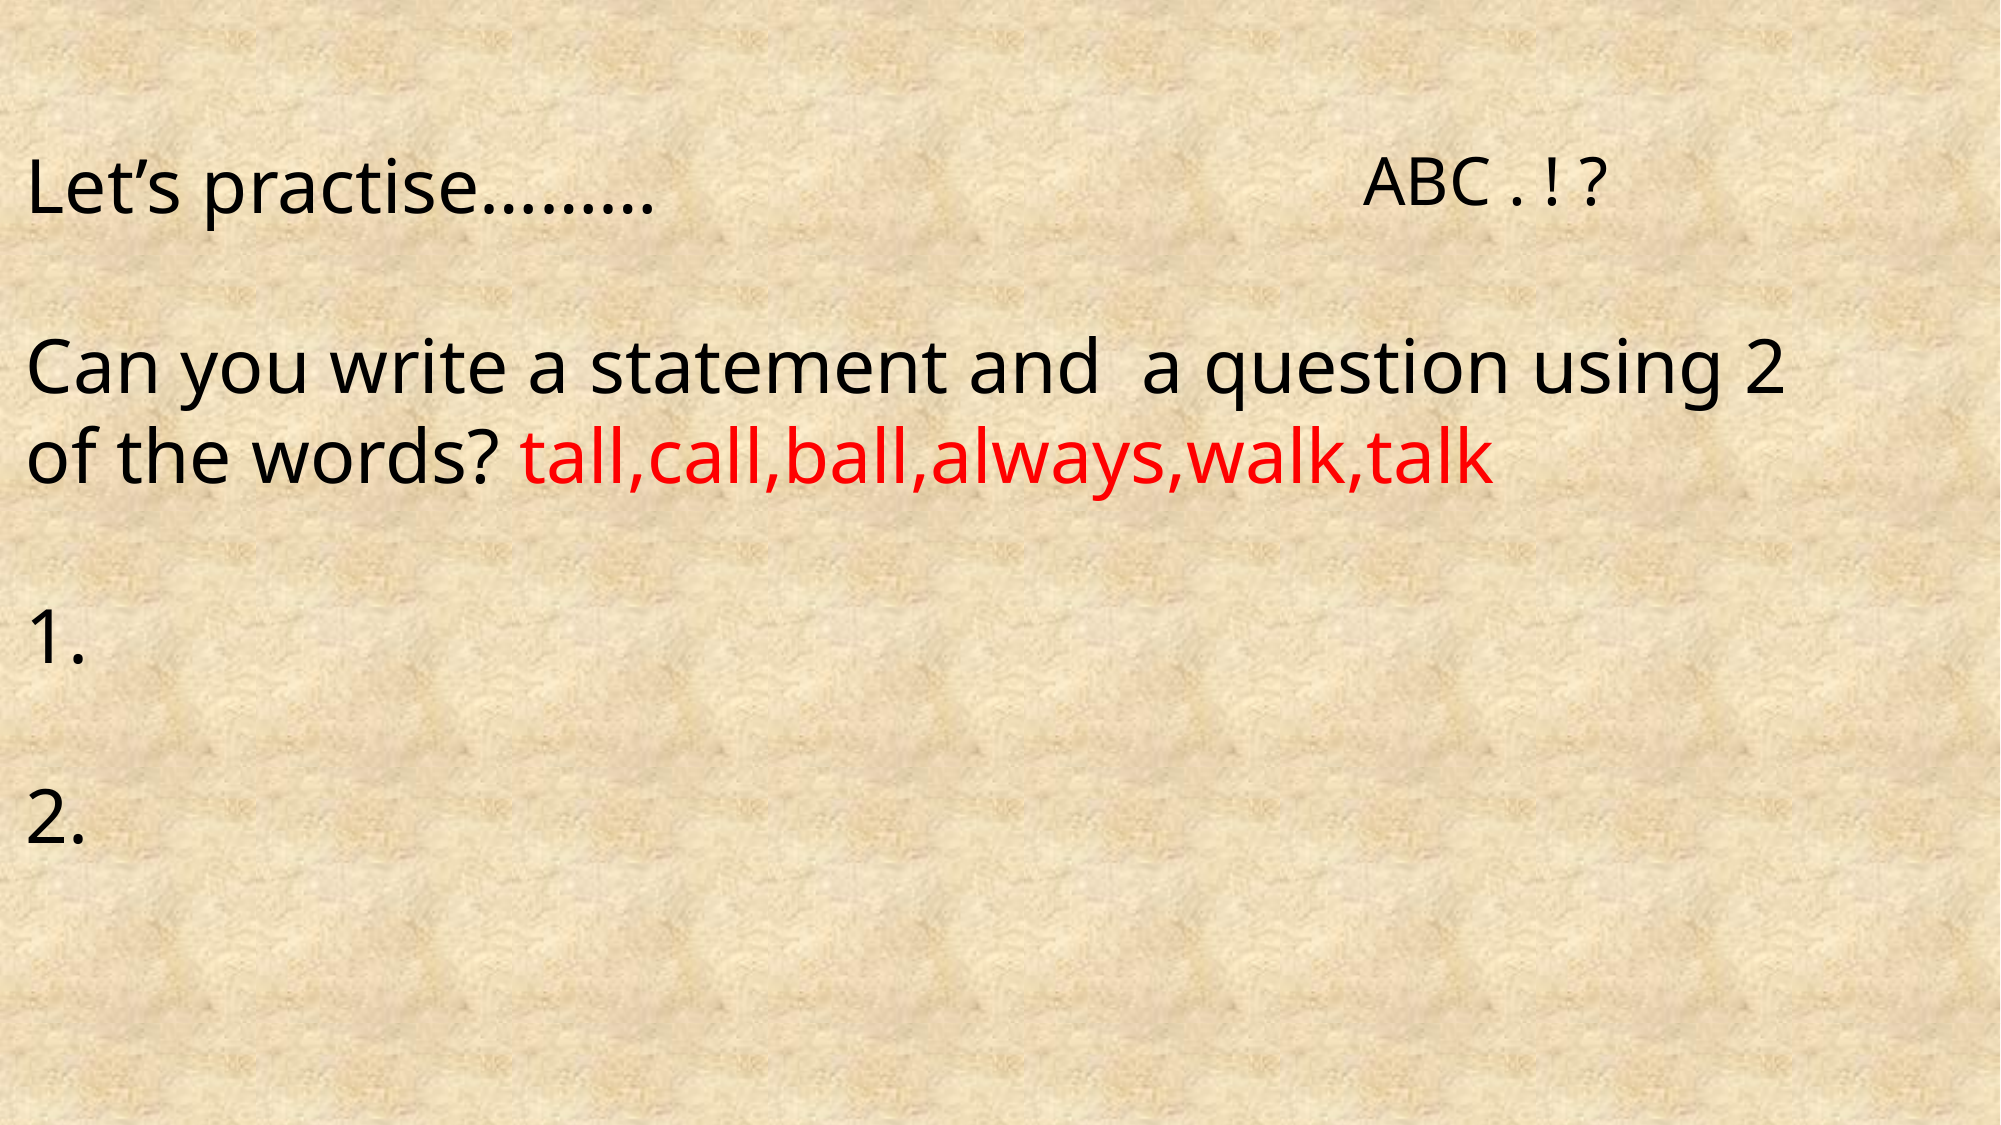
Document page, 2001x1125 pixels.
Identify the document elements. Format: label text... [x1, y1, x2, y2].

picture [0, 0, 2001, 1125]
text_box ABC . ! ? [1348, 131, 1805, 226]
text_box Let’s practise……… Can you write a statement and a question using 2 of the words? tall,call,ball,always,walk,talk 1. 2. [10, 131, 1864, 1046]
